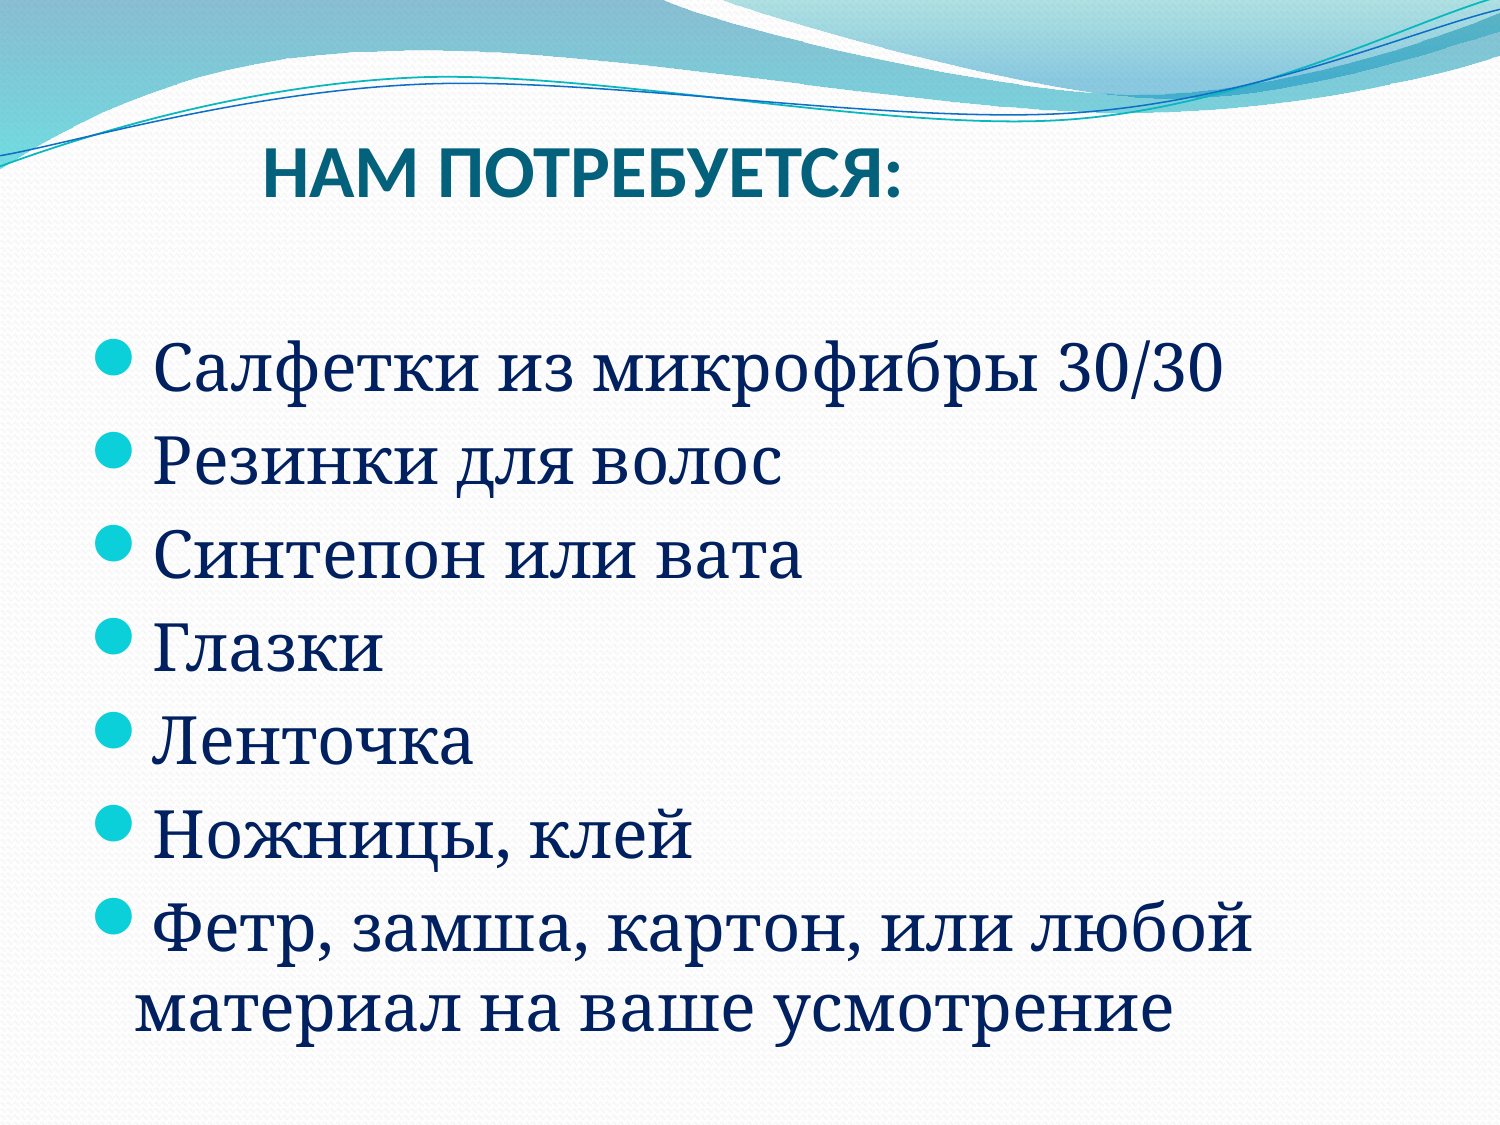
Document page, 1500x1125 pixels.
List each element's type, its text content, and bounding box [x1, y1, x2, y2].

title НАМ ПОТРЕБУЕТСЯ: [75, 115, 1425, 303]
list Салфетки из микрофибры 30/30 Резинки для волос Синтепон или вата Глазки Ленточка Ножницы, клей Фетр, замша, картон, или любой материал на ваше усмотрение [75, 317, 1425, 1038]
